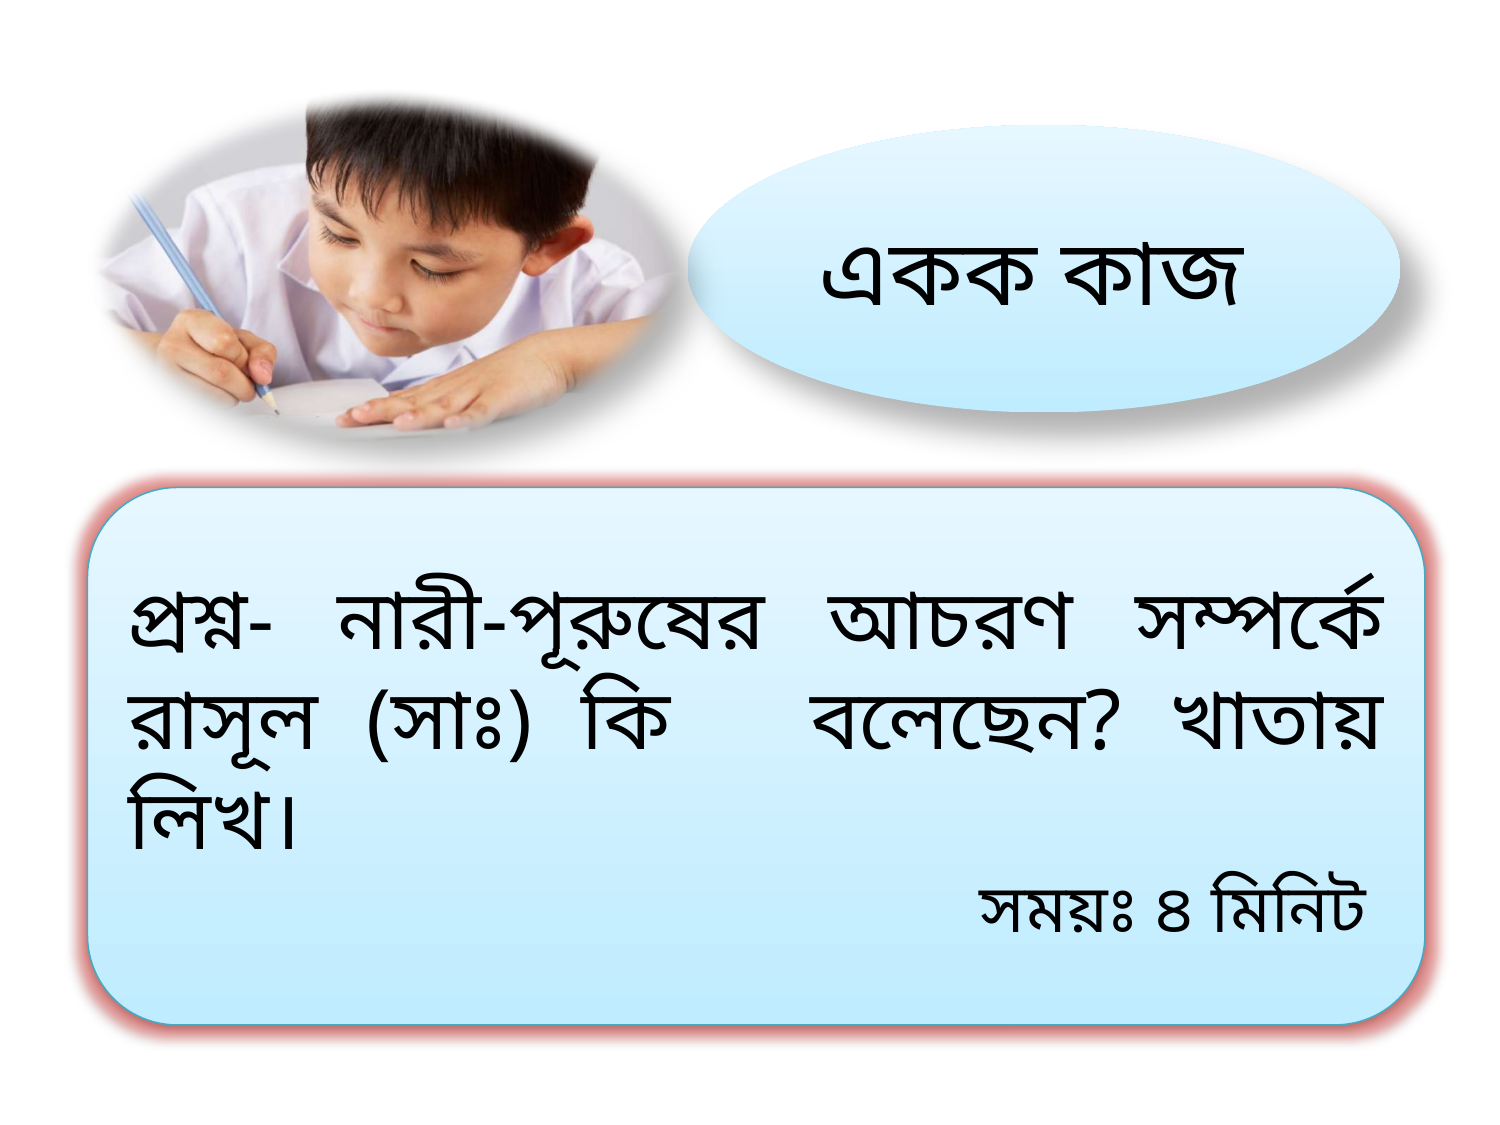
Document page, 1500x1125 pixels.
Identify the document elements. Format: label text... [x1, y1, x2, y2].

text_box একক কাজ [695, 124, 1401, 414]
picture [84, 87, 688, 450]
text_box প্রশ্ন- নারী-পূরুষের আচরণ সম্পর্কে রাসূল (সাঃ) কি বলেছেন? খাতায় লিখ। সময়ঃ ৪ মিনিট [86, 486, 1426, 1026]
